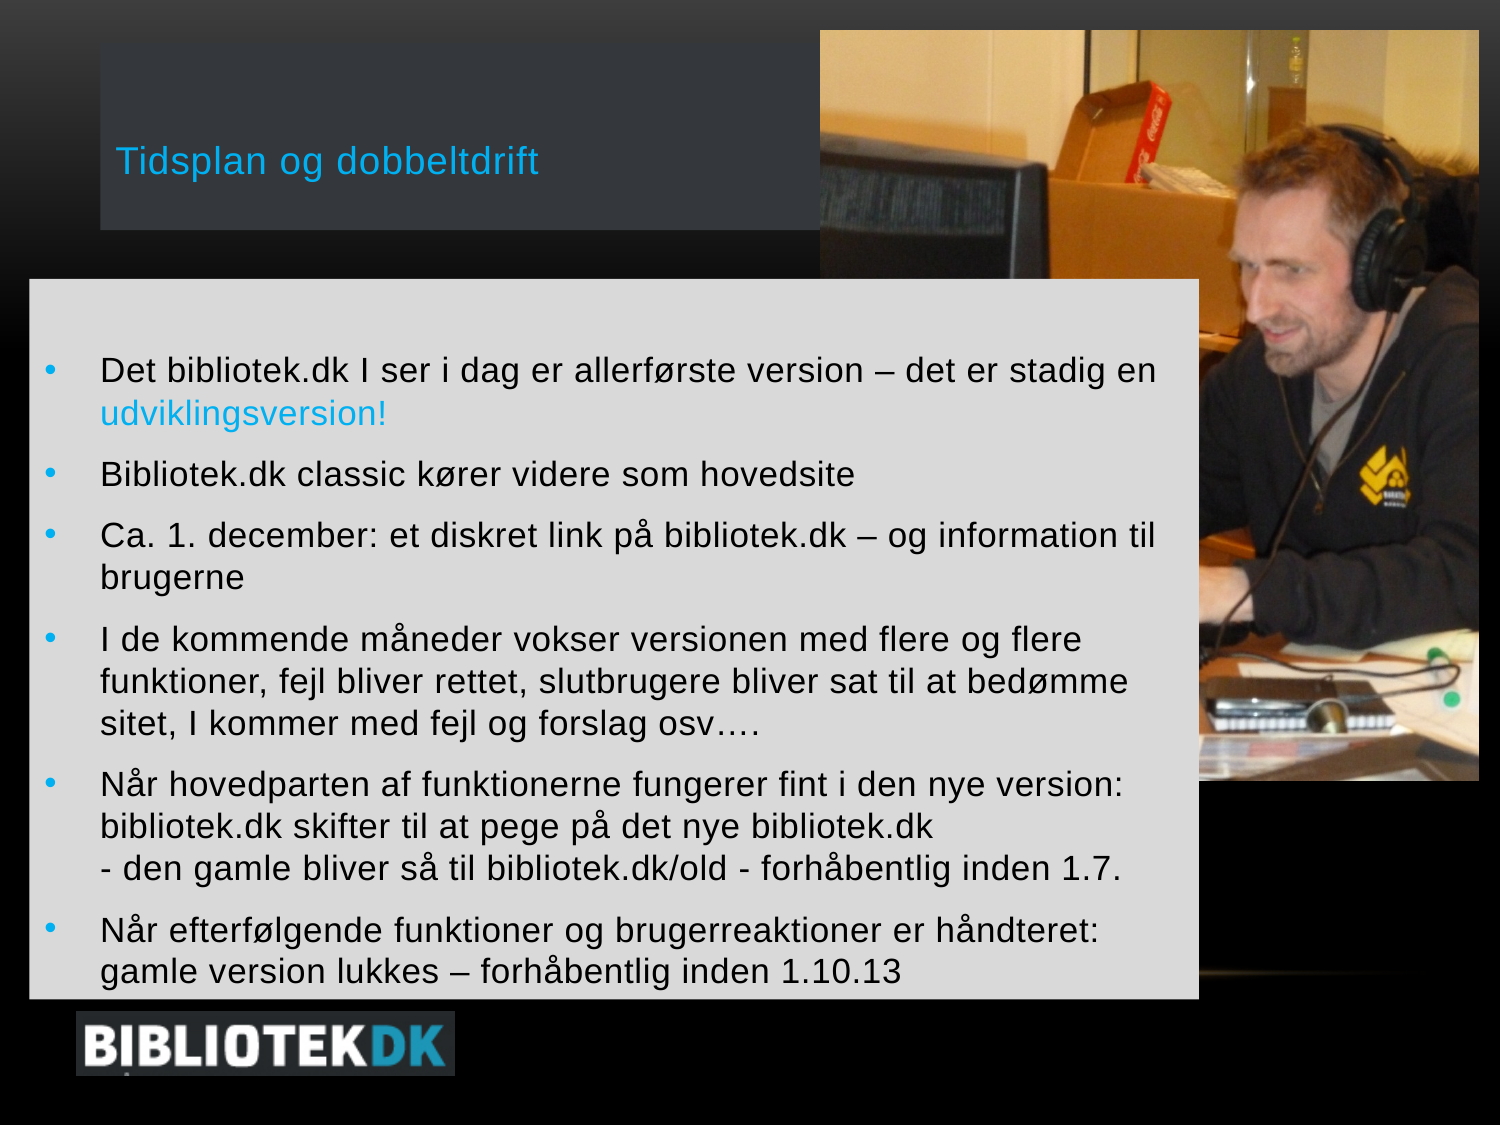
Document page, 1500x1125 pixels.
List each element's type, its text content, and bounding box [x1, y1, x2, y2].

title Tidsplan og dobbeltdrift [100, 42, 814, 231]
picture [0, 0, 1500, 1125]
list Det bibliotek.dk I ser i dag er allerførste version – det er stadig en udviklingsversion! Bibliotek.dk classic kører videre som hovedsite Ca. 1. december: et diskret link på bibliotek.dk – og information til brugerne I de kommende måneder vokser versionen med flere og flere funktioner, fejl bliver rettet, slutbrugere bliver sat til at bedømme sitet, I kommer med fejl og forslag osv…. Når hovedparten af funktionerne fungerer fint i den nye version: bibliotek.dk skifter til at pege på det nye bibliotek.dk - den gamle bliver så til bibliotek.dk/old - forhåbentlig inden 1.7. Når efterfølgende funktioner og brugerreaktioner er håndteret: gamle version lukkes – forhåbentlig inden 1.10.13 [29, 278, 1199, 1000]
